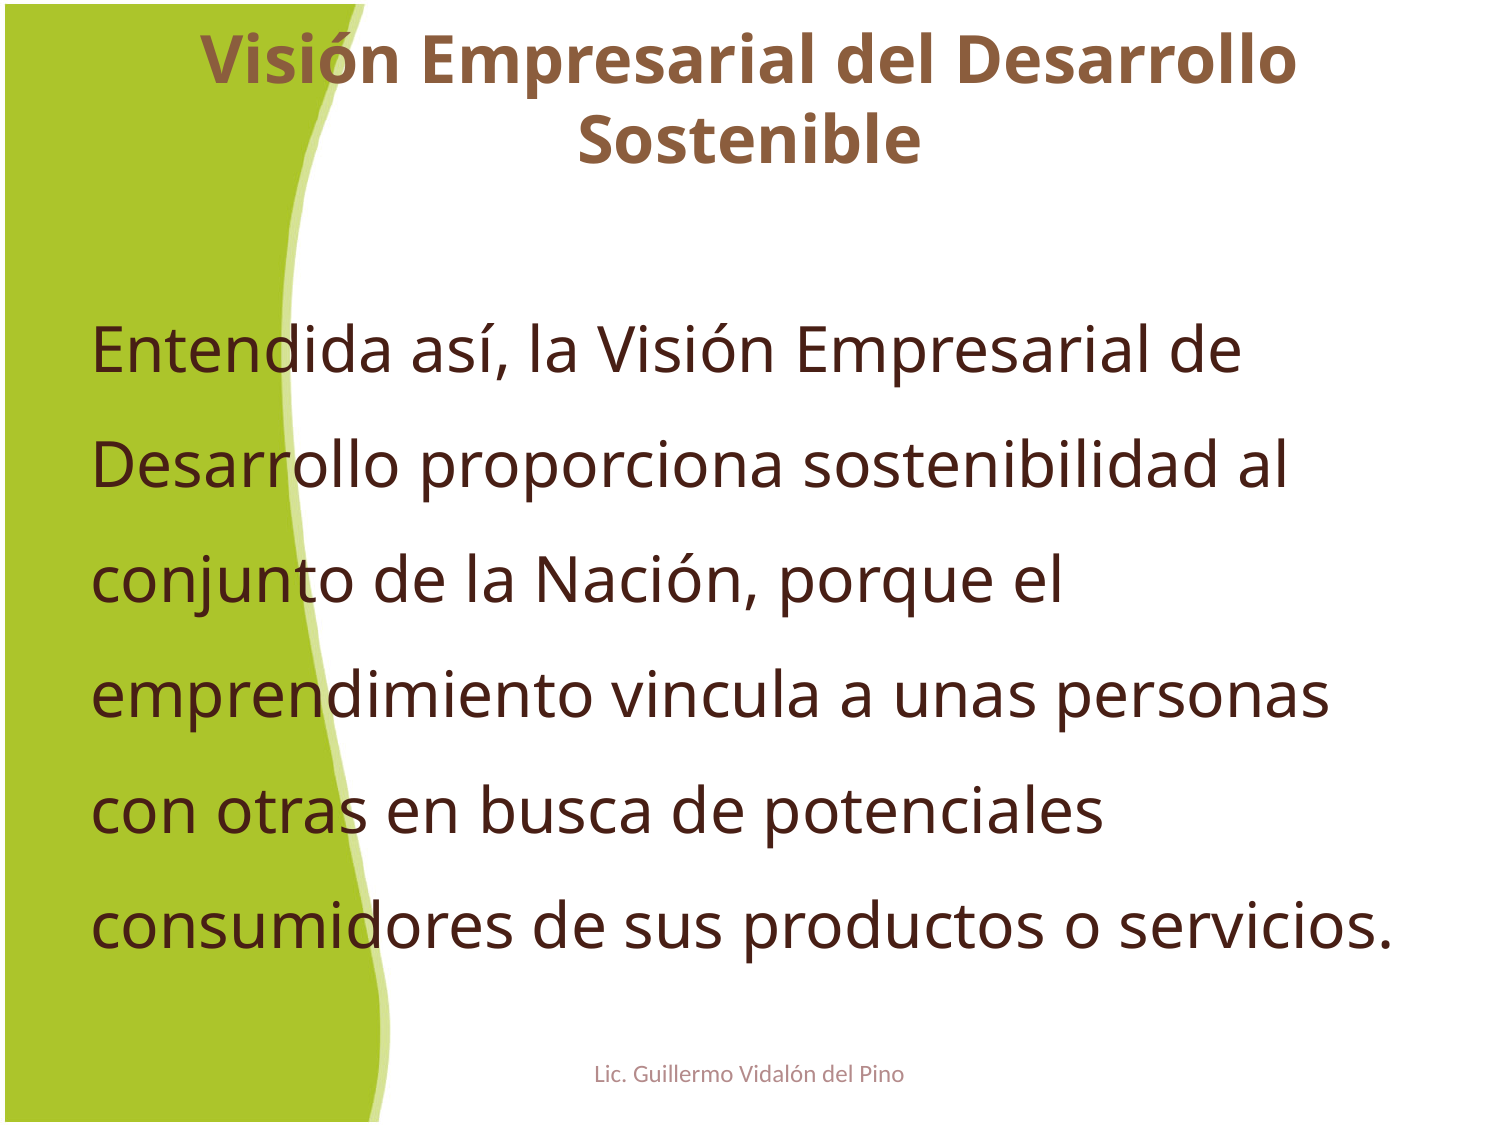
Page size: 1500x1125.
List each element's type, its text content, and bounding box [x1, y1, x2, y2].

picture [0, 0, 1500, 1125]
footer Lic. Guillermo Vidalón del Pino [512, 1042, 988, 1103]
list Entendida así, la Visión Empresarial de Desarrollo proporciona sostenibilidad al conjunto de la Nación, porque el emprendimiento vincula a unas personas con otras en busca de potenciales consumidores de sus productos o servicios. [74, 262, 1426, 1006]
title Visión Empresarial del Desarrollo Sostenible [74, 44, 1426, 150]
